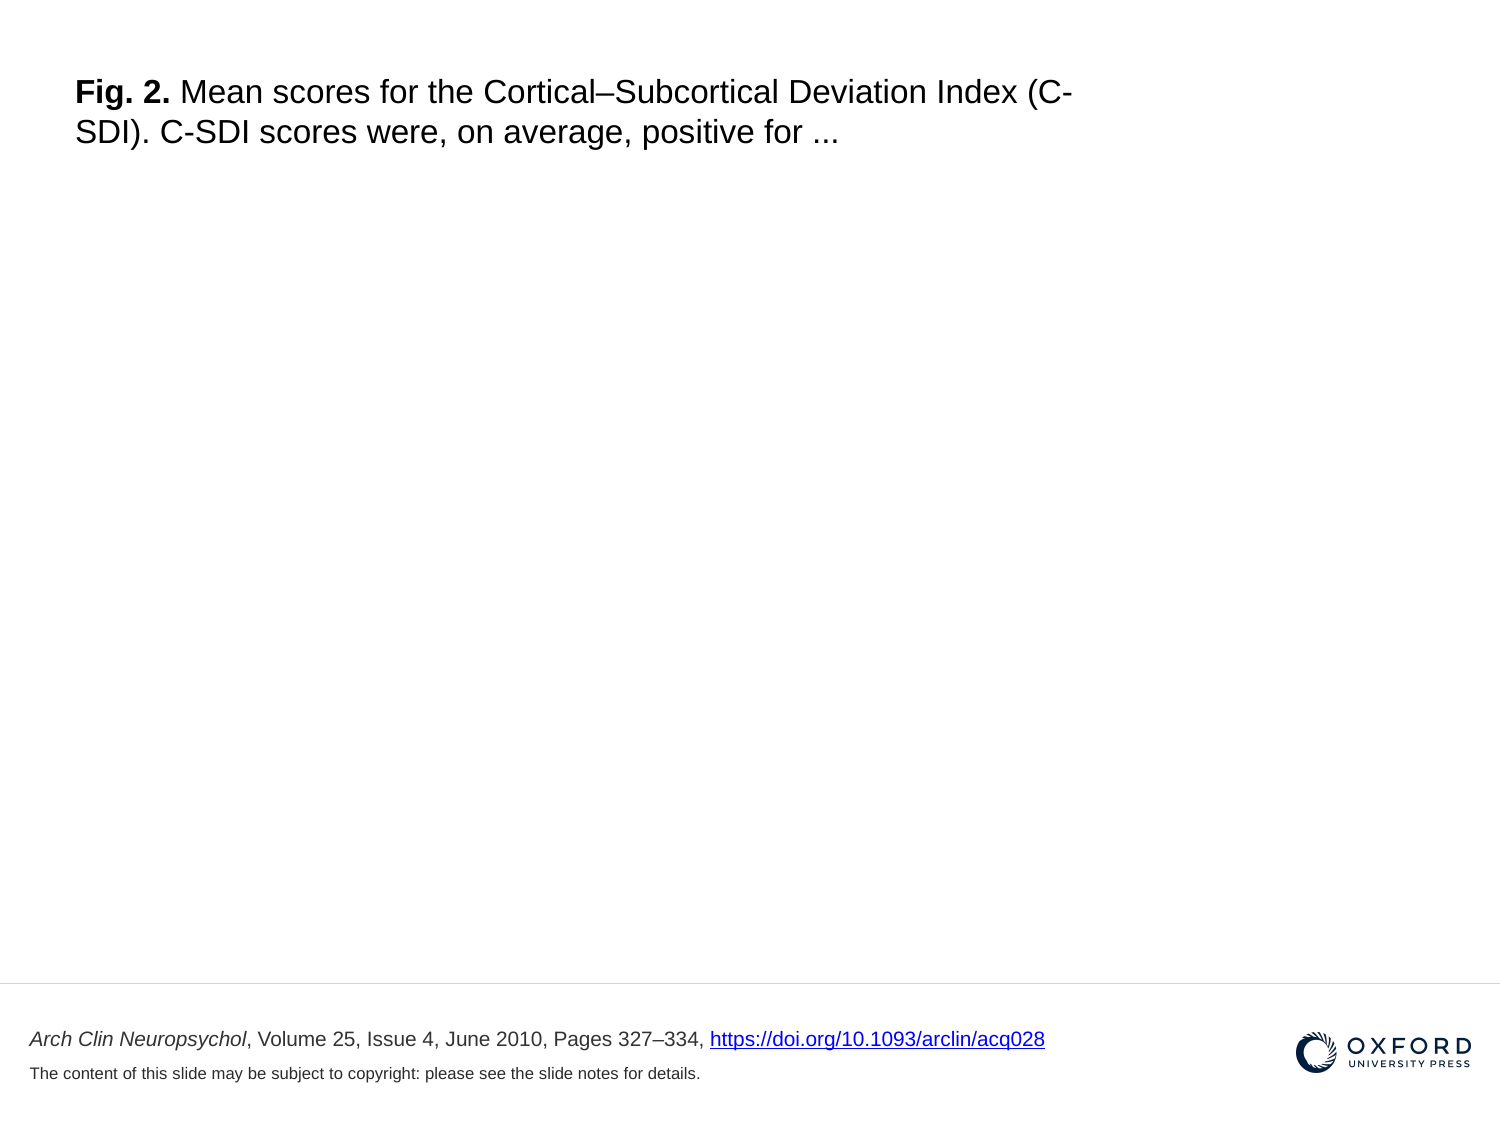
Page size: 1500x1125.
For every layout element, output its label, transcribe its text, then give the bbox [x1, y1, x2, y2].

footer Arch Clin Neuropsychol, Volume 25, Issue 4, June 2010, Pages 327–334, https://doi.org/10.1093/arclin/acq028 The content of this slide may be subject to copyright: please see the slide notes for details. [0, 983, 1260, 1125]
picture [1296, 1032, 1471, 1073]
title Fig. 2. Mean scores for the Cortical–Subcortical Deviation Index (C-SDI). C-SDI scores were, on average, positive for ... [75, 69, 1078, 171]
